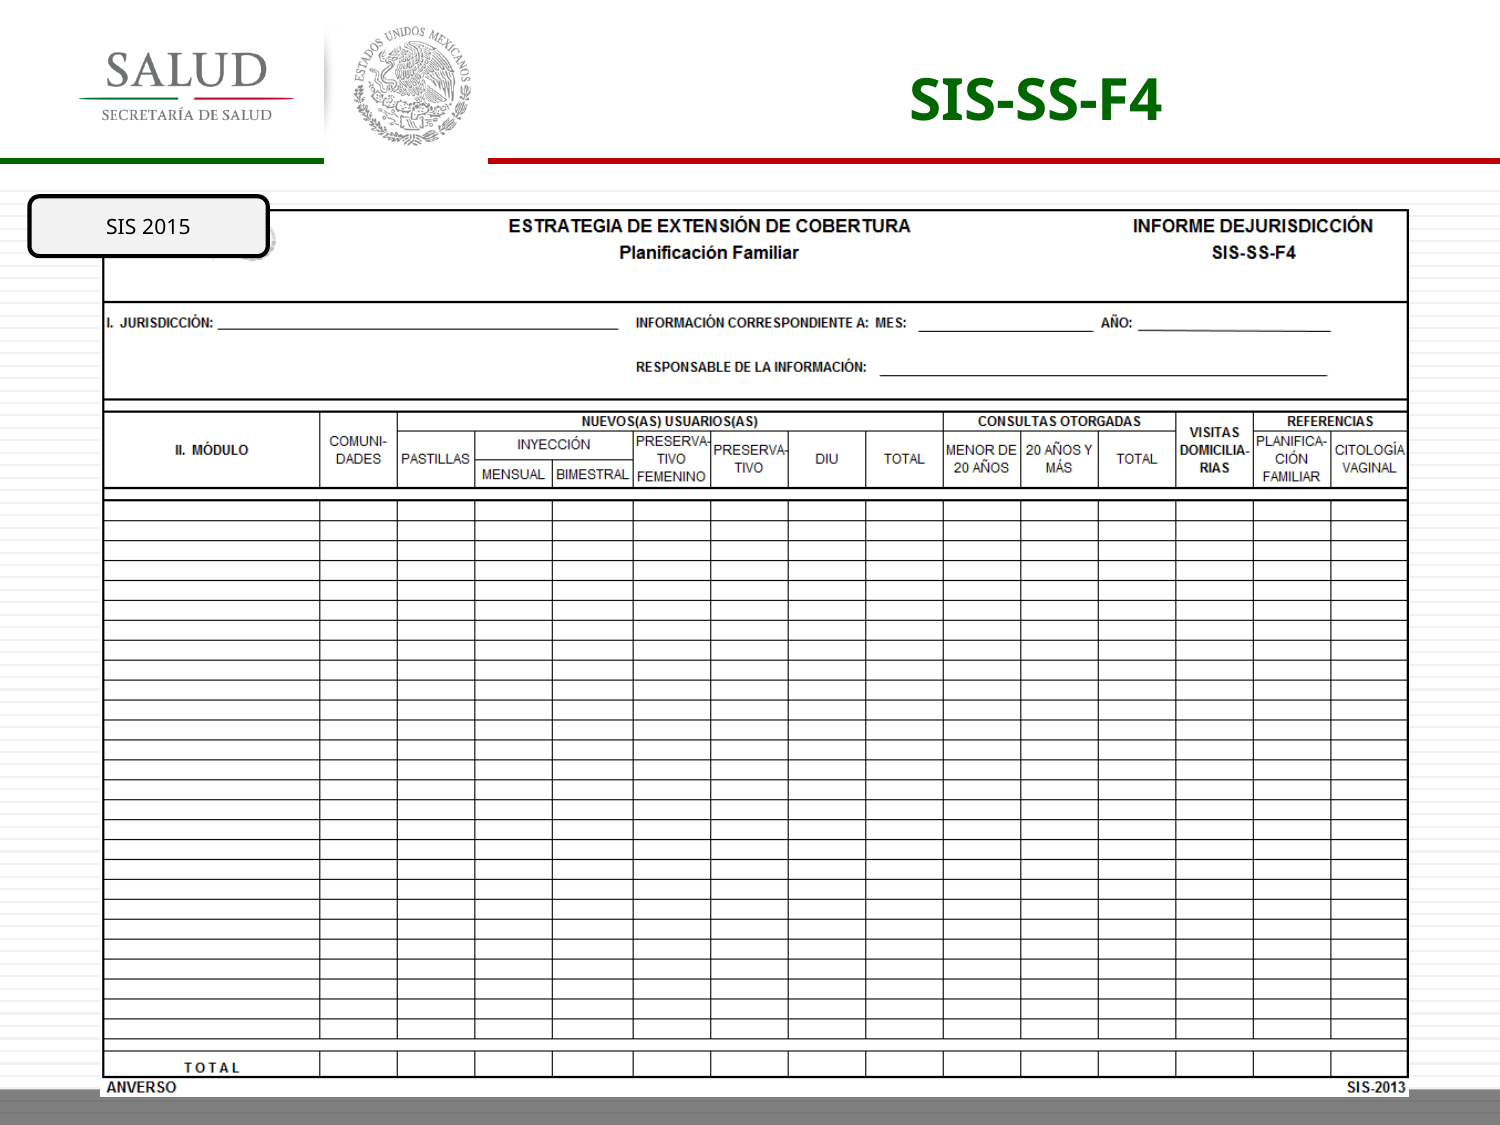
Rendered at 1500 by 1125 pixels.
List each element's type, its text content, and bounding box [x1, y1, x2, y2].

picture [78, 26, 471, 146]
picture [100, 207, 1409, 1097]
text_box SIS-SS-F4 [894, 54, 1178, 140]
text_box SIS 2015 [27, 194, 270, 259]
